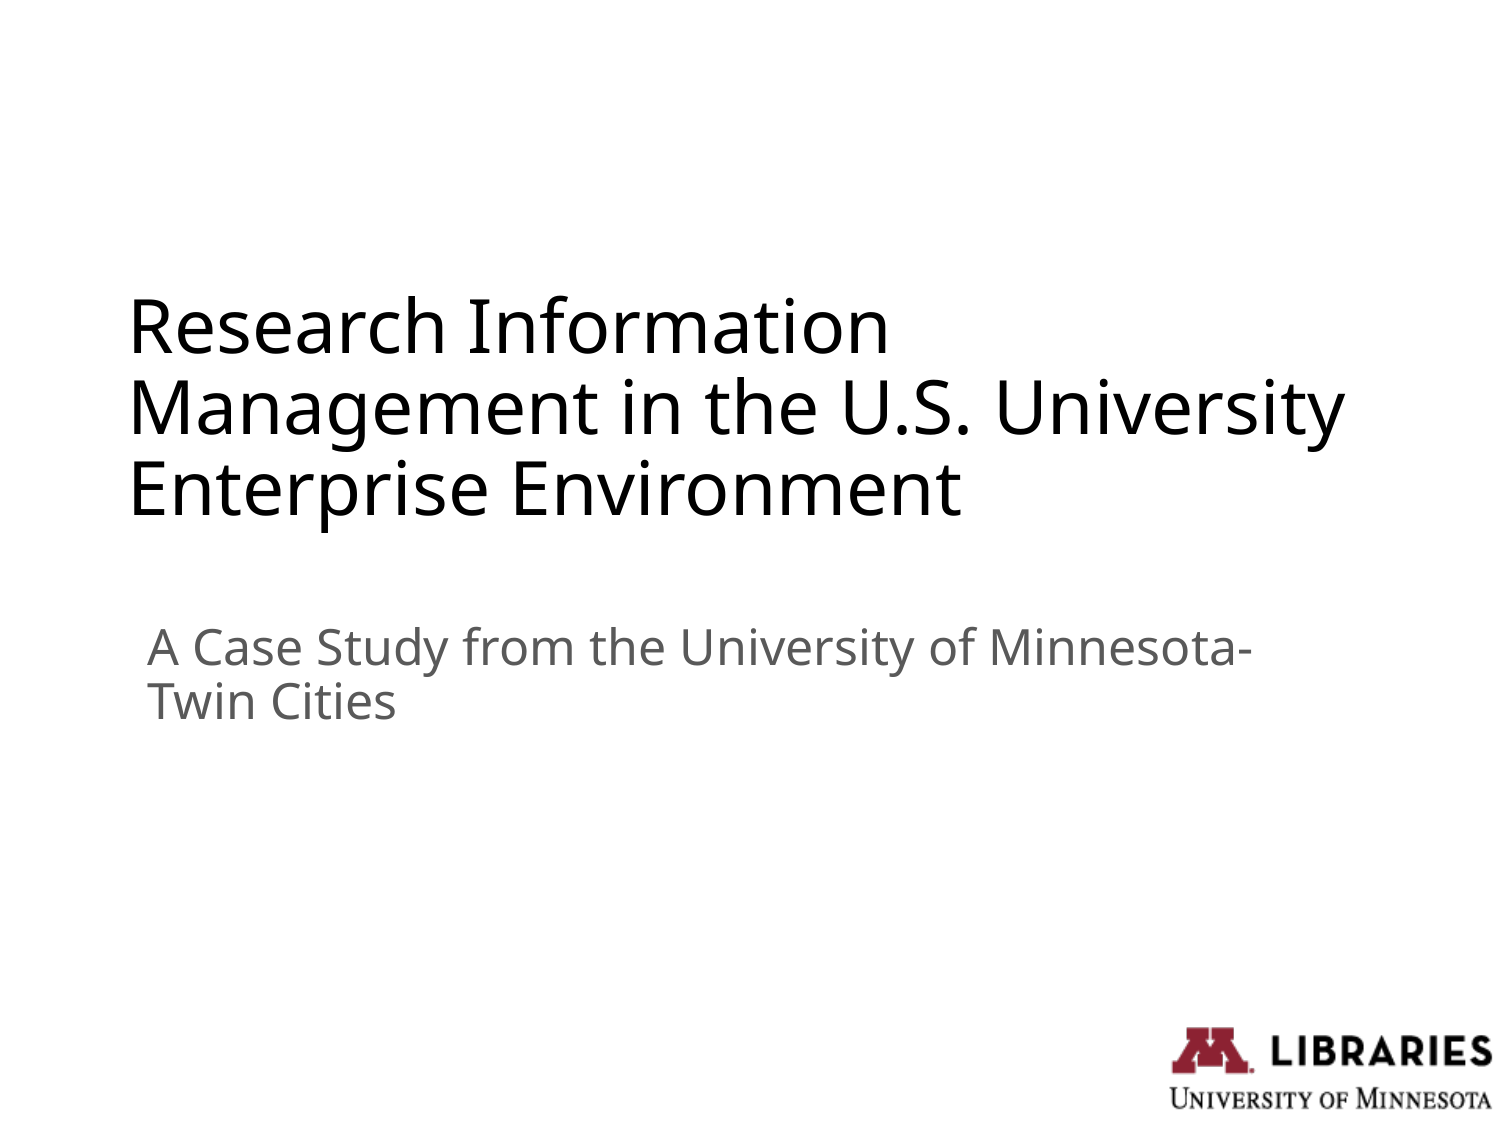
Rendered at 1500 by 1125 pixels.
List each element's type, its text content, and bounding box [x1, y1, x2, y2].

title Research Information Management in the U.S. University Enterprise Environment [112, 214, 1388, 607]
picture [1162, 1012, 1500, 1125]
text_box [1264, 1037, 1295, 1098]
subtitle A Case Study from the University of Minnesota-Twin Cities [132, 614, 1295, 903]
